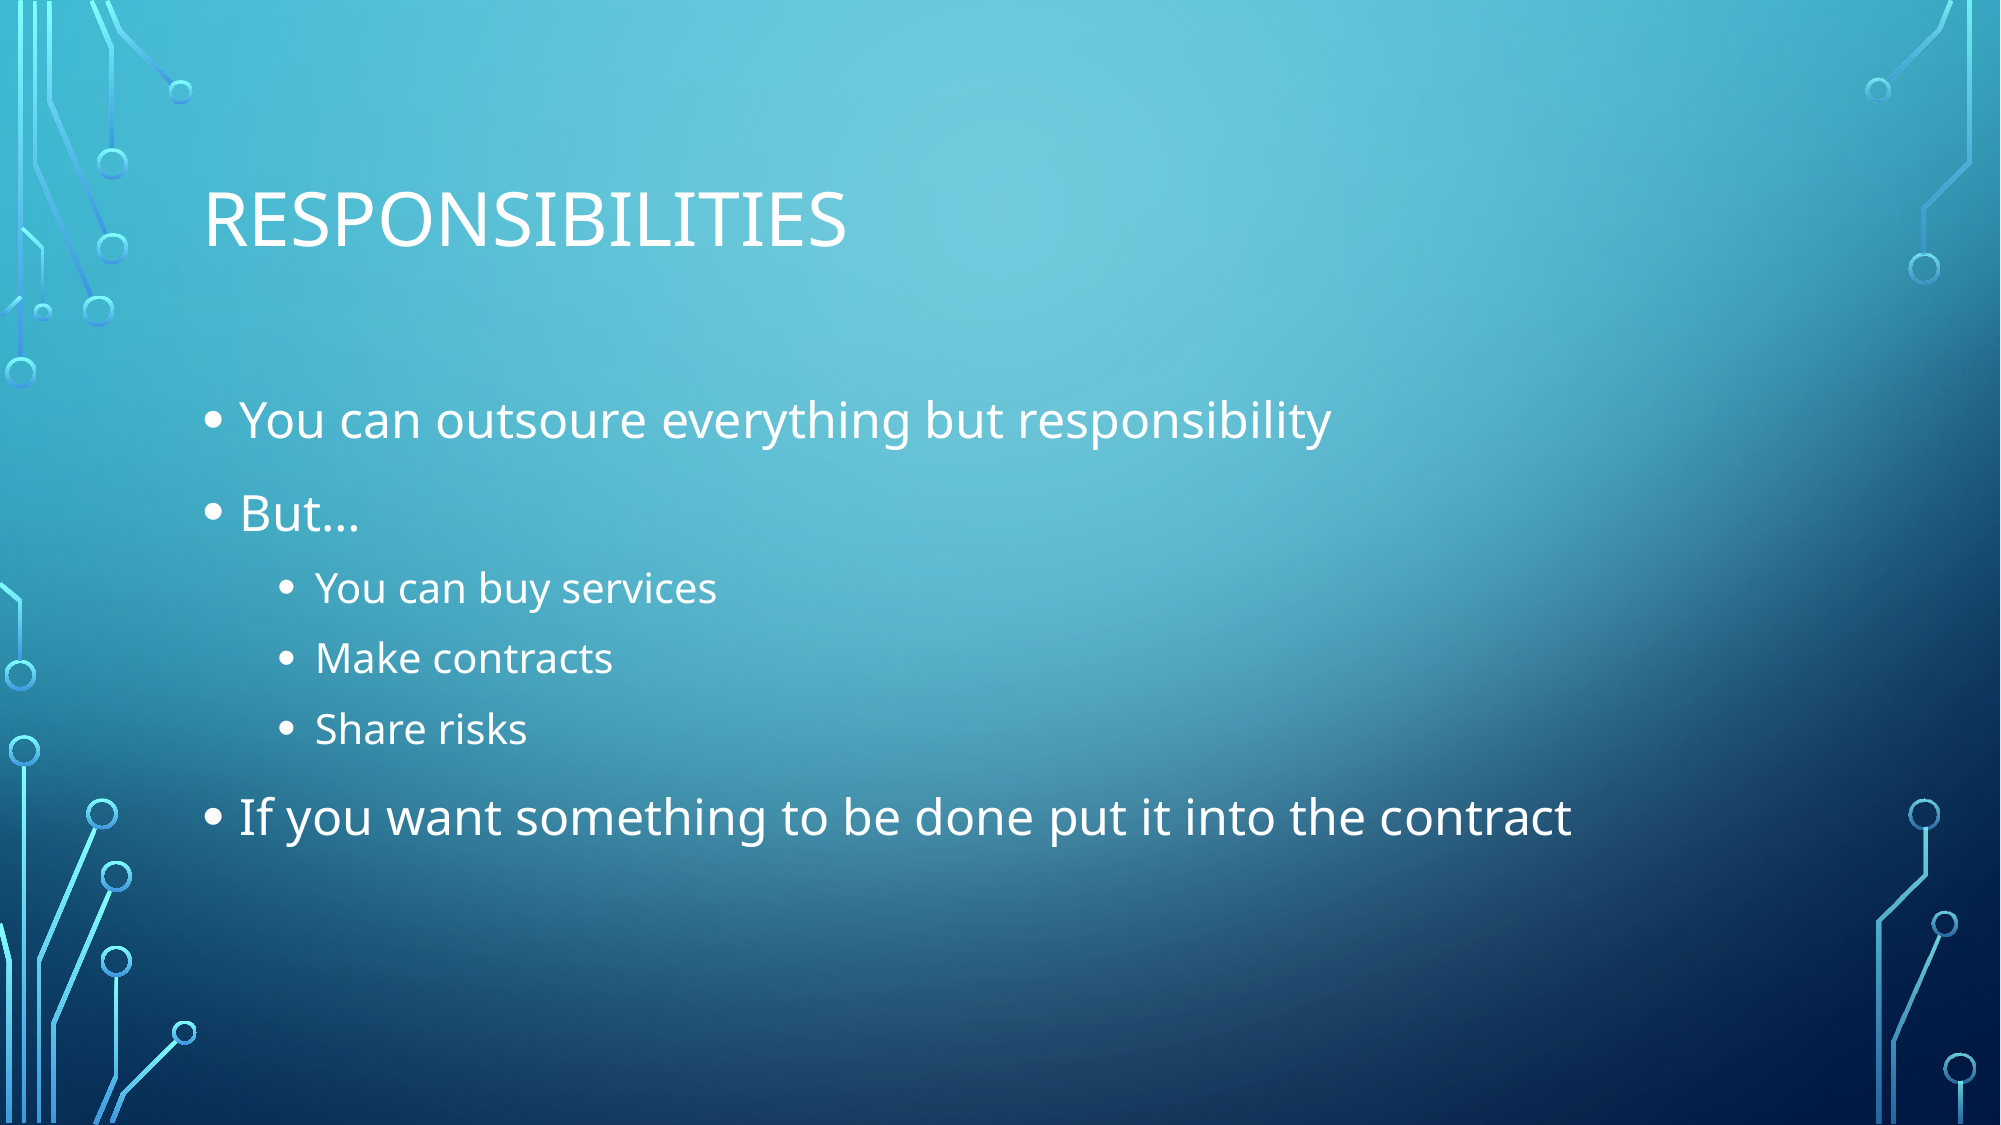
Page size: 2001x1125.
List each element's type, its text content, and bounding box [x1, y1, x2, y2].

list You can outsoure everything but responsibility But… You can buy services Make contracts Share risks If you want something to be done put it into the contract [187, 369, 1813, 950]
title Responsibilities [187, 101, 1813, 344]
